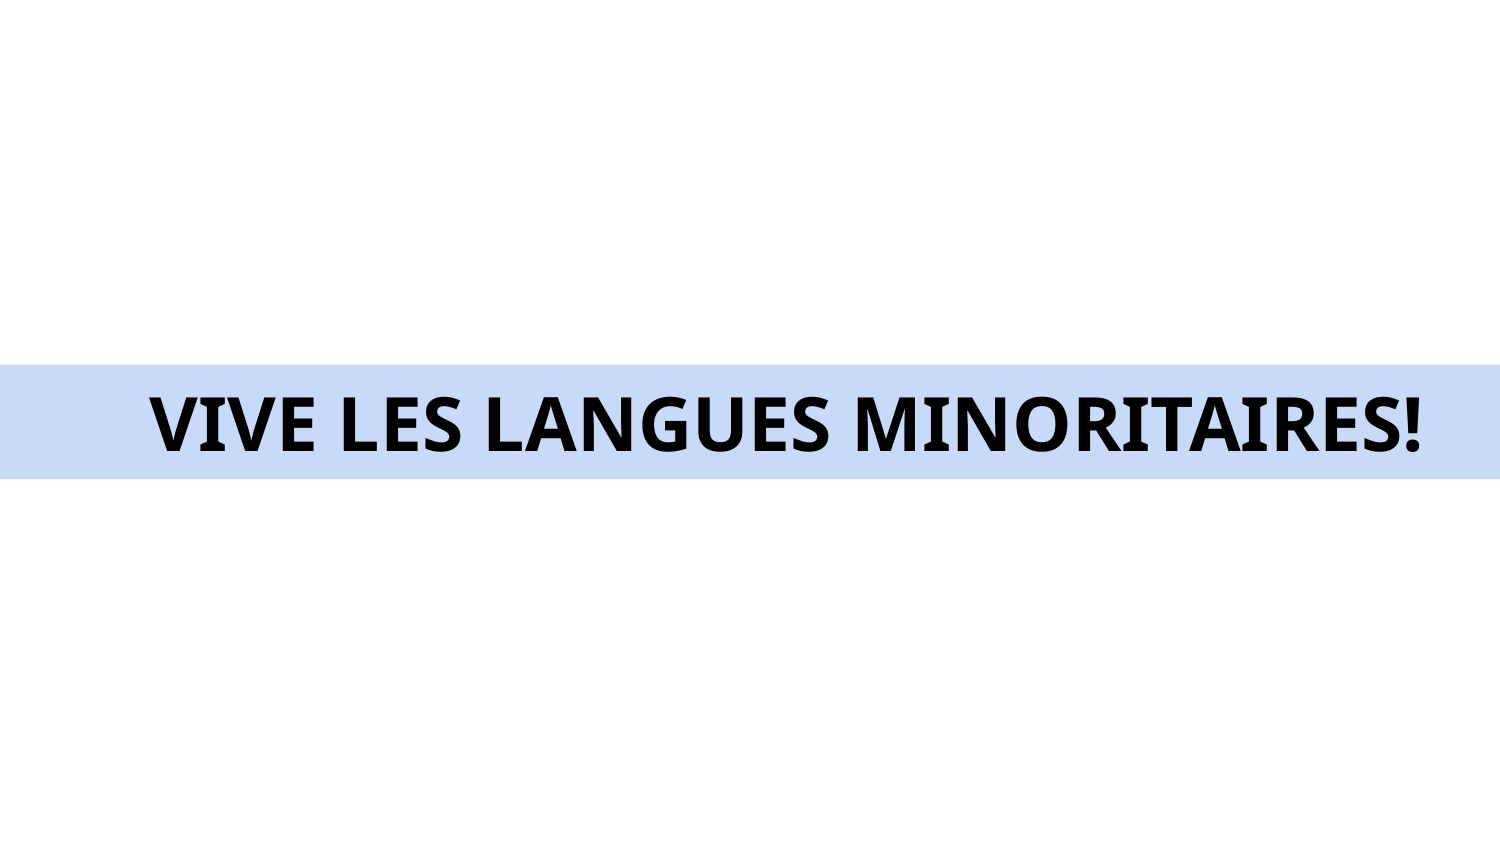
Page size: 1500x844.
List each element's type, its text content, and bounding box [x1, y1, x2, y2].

title VIVE LES LANGUES MINORITAIRES! [0, 364, 1500, 480]
